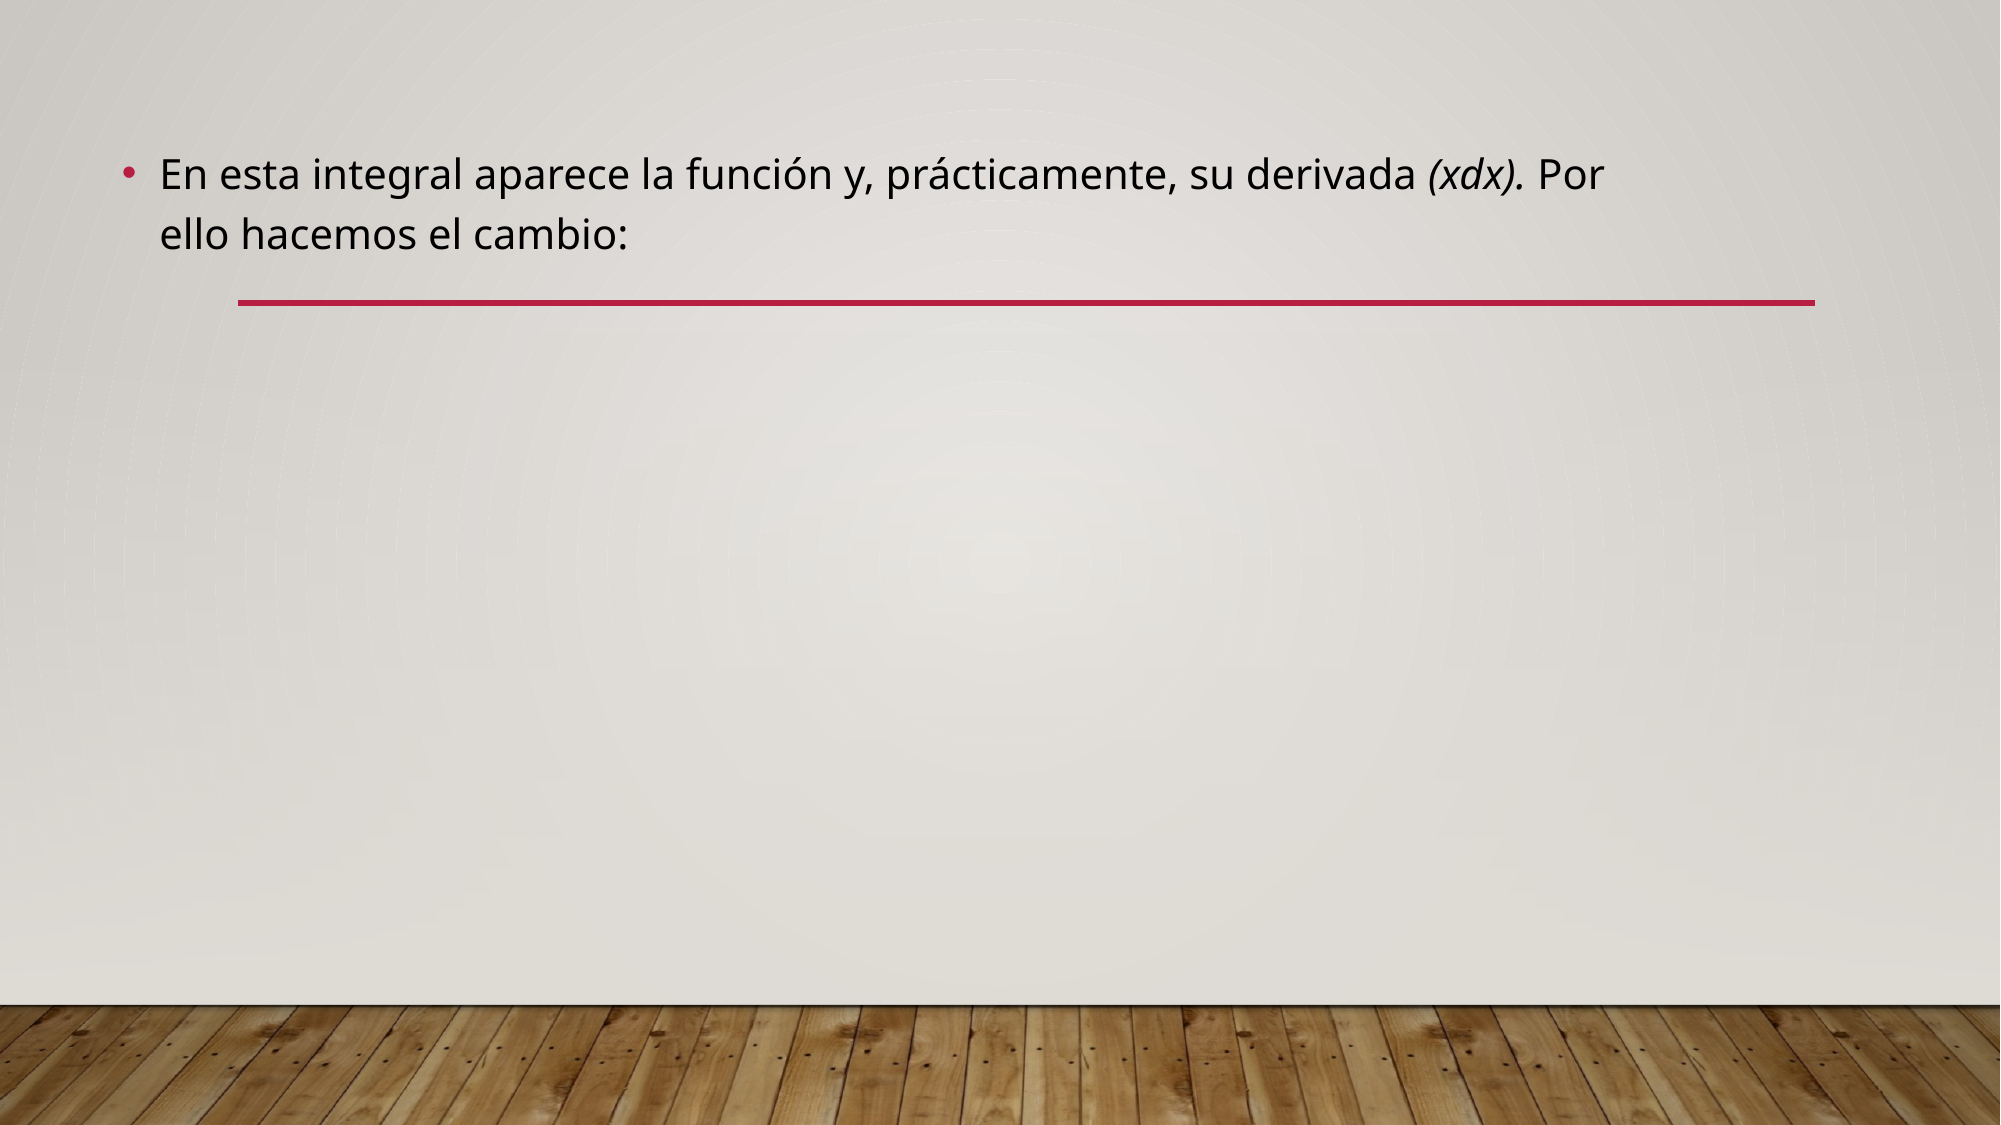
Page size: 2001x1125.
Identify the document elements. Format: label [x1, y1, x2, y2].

picture [0, 1005, 2000, 1125]
